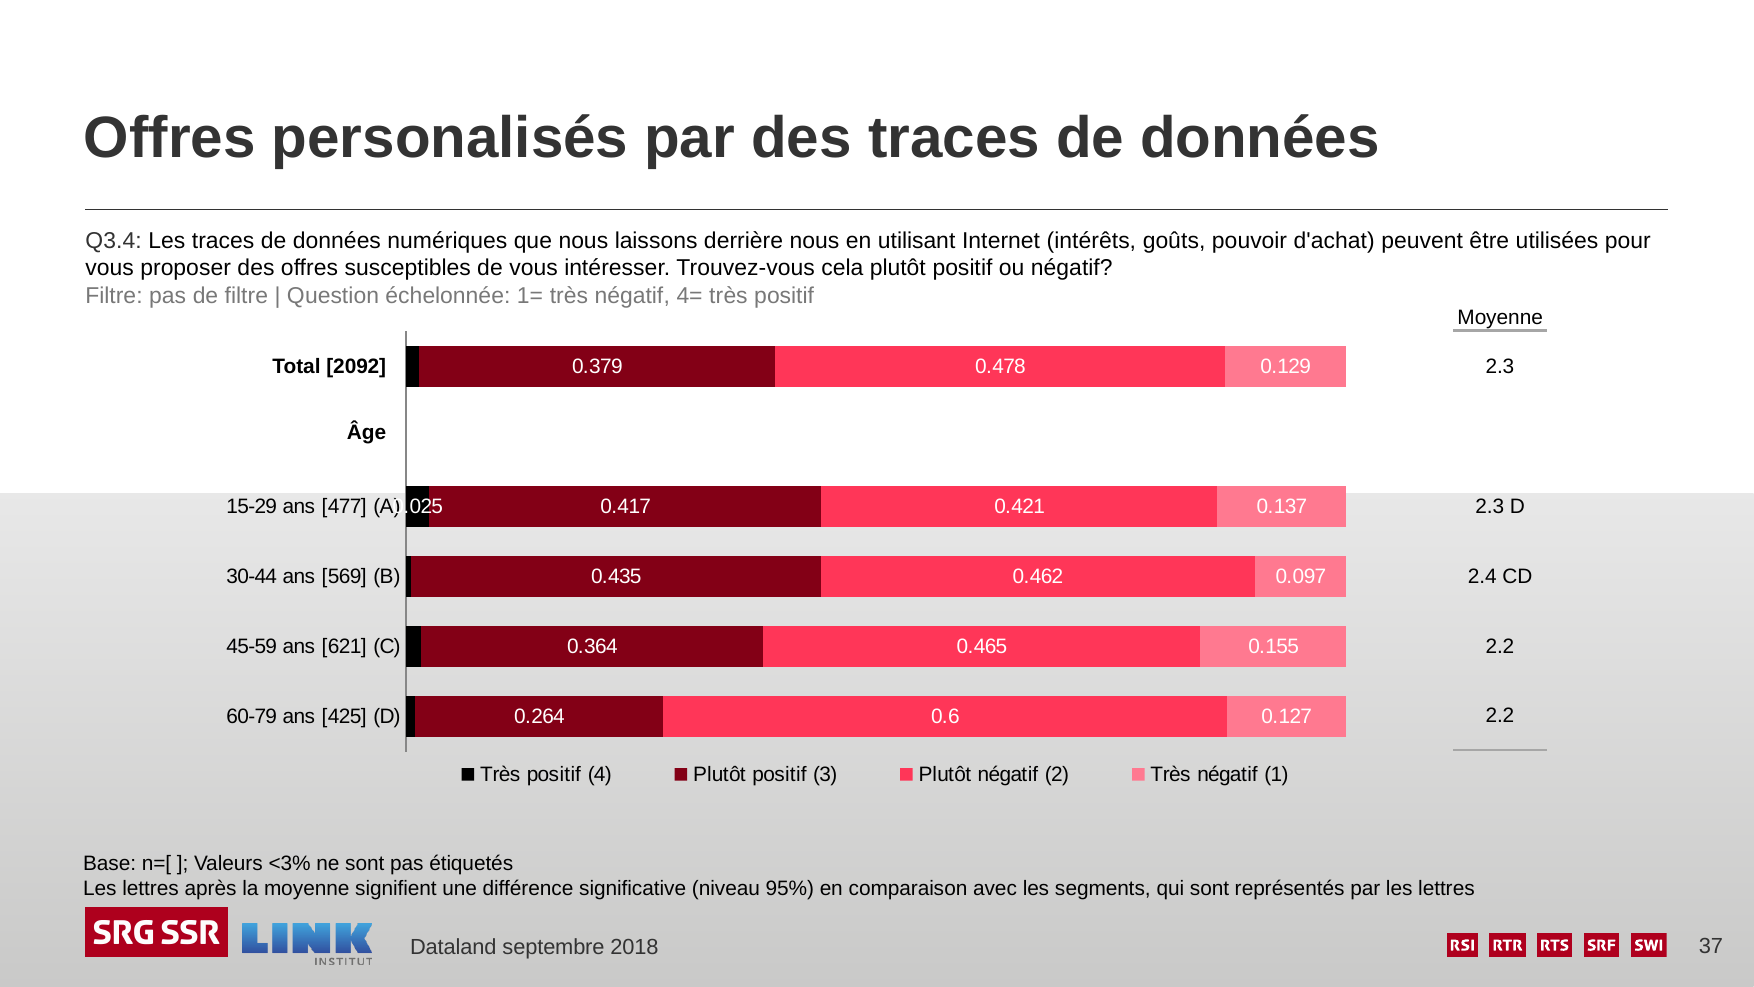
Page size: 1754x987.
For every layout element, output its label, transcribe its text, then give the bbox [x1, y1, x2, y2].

picture [85, 907, 228, 957]
title Offres personalisés par des traces de données [83, 98, 1669, 170]
text_box Q3.4: Les traces de données numériques que nous laissons derrière nous en utilisant Internet (intérêts, goûts, pouvoir d'achat) peuvent être utilisées pour vous proposer des offres susceptibles de vous intéresser. Trouvez-vous cela plutôt positif ou négatif? Filtre: pas de filtre | Question échelonnée: 1= très négatif, 4= très positif [85, 225, 1669, 308]
table_header Moyenne [1453, 304, 1547, 321]
text_box Base: n=[ ]; Valeurs <3% ne sont pas étiquetés Les lettres après la moyenne signifient une différence significative (niveau 95%) en comparaison avec les segments, qui sont représentés par les lettres [68, 849, 1669, 900]
chart [83, 321, 1668, 839]
picture [242, 923, 372, 965]
